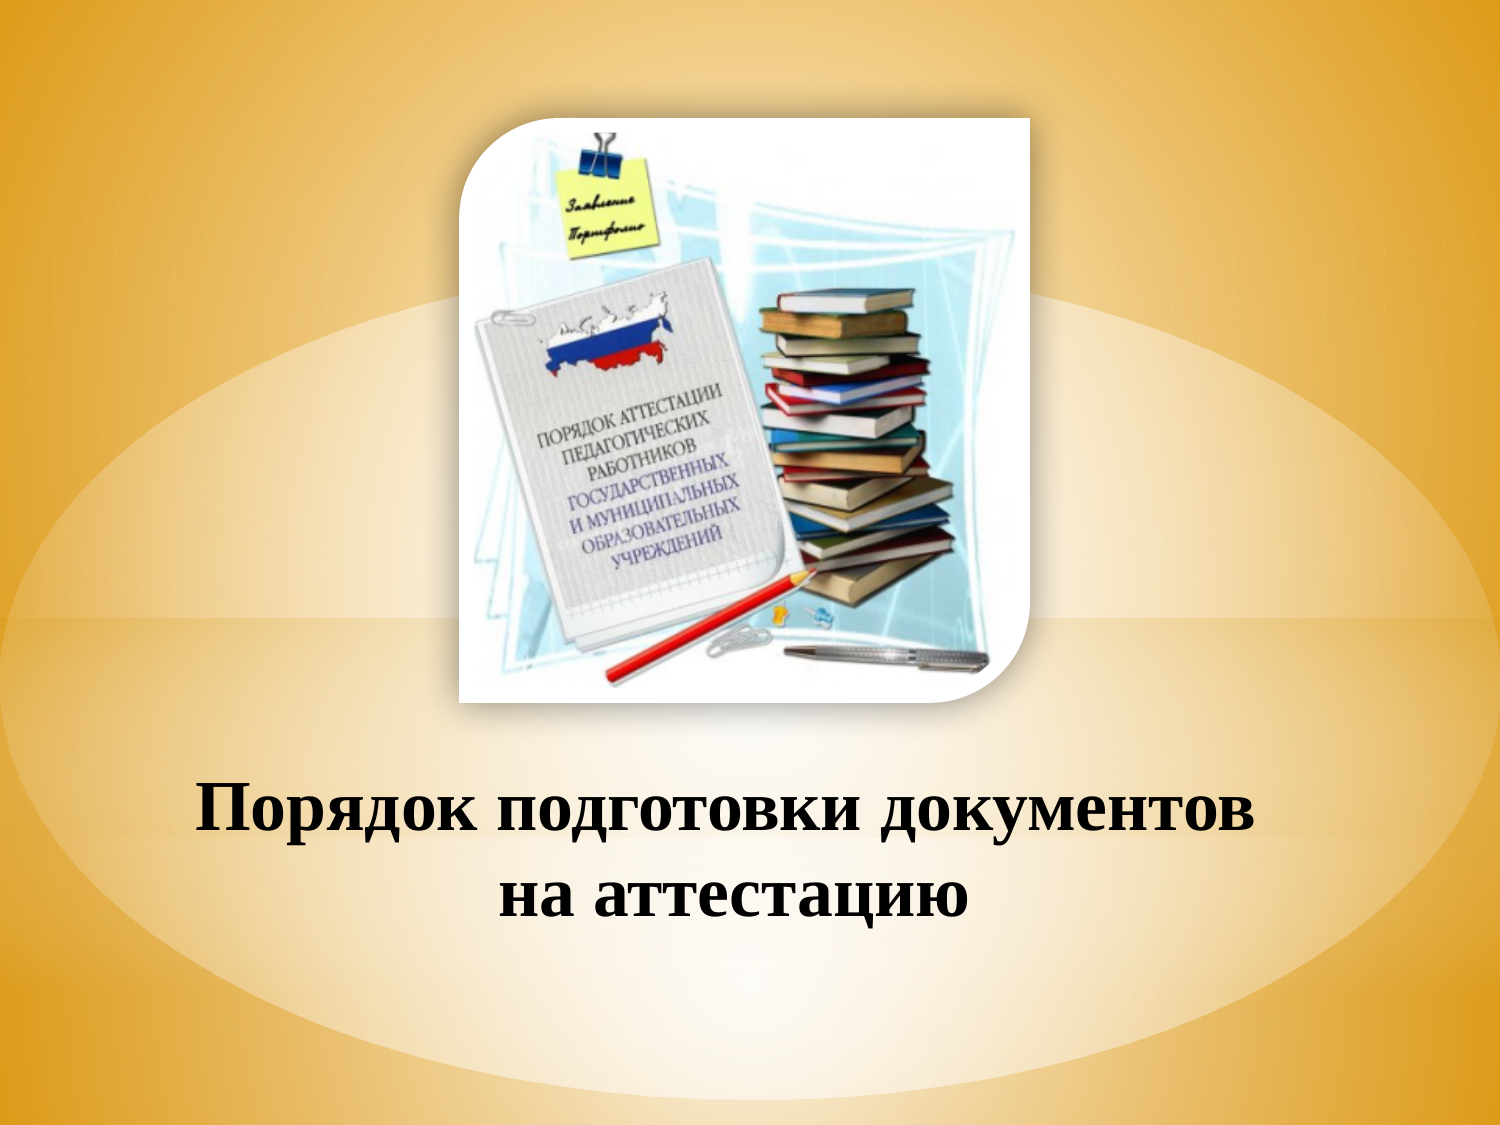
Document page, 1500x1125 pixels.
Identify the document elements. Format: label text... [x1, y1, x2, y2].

title Порядок подготовки документов на аттестацию [53, 751, 1416, 939]
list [466, 125, 1023, 696]
